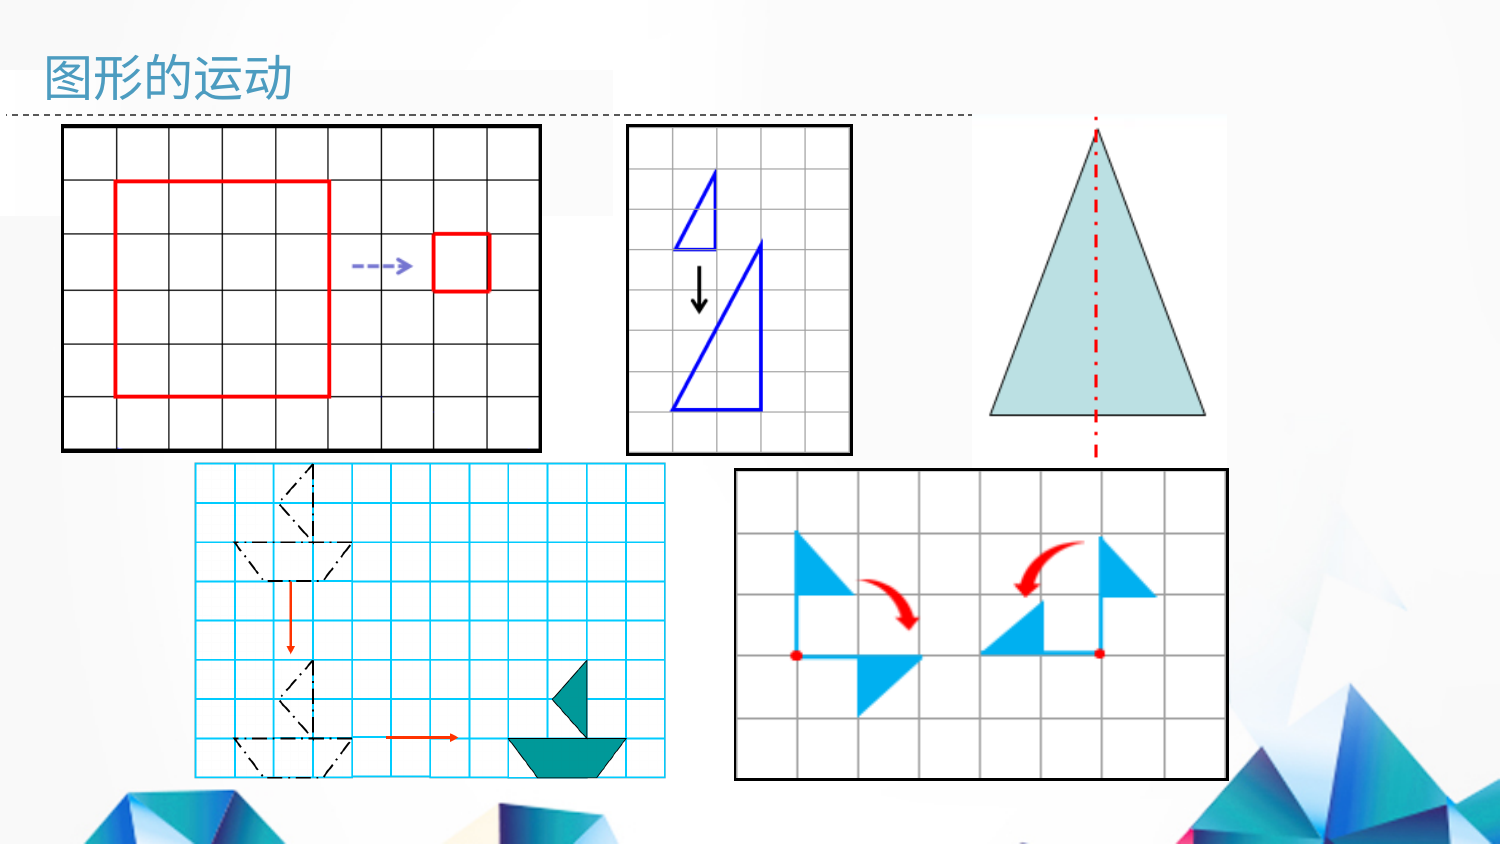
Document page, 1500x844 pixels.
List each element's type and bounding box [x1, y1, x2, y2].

picture [64, 126, 540, 450]
picture [628, 127, 851, 453]
text_box [0, 38, 975, 216]
picture [0, 0, 1500, 844]
